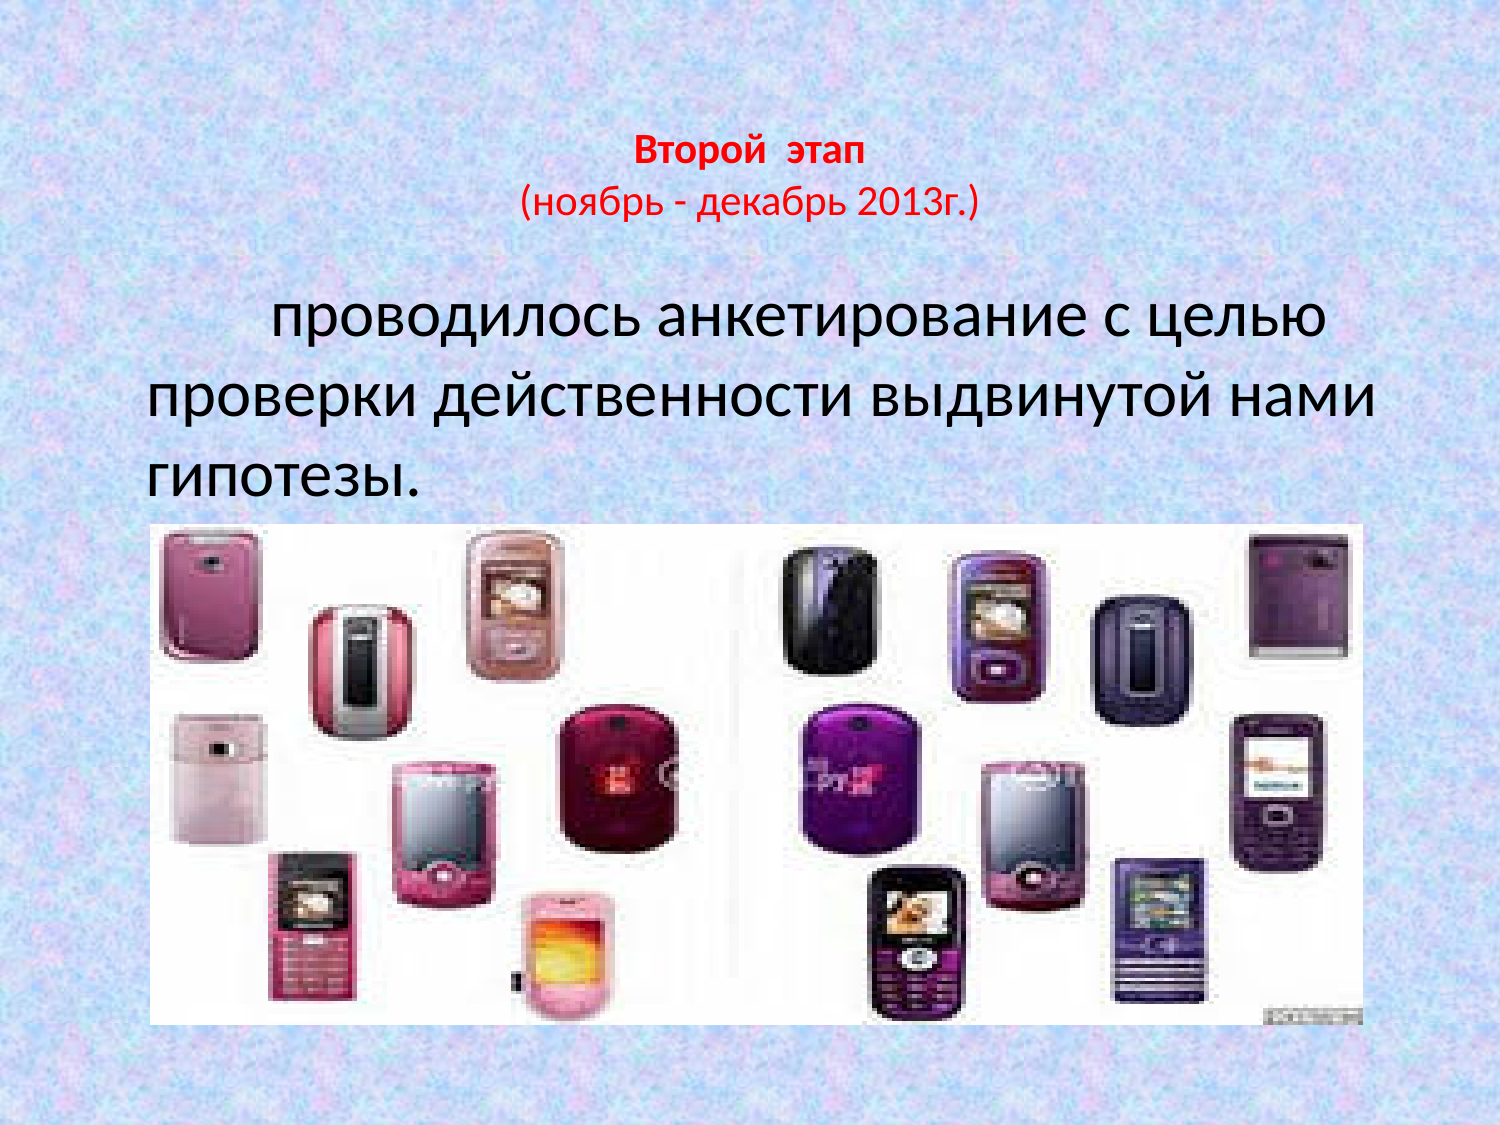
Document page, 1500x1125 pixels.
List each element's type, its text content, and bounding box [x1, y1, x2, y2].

title Второй этап (ноябрь - декабрь 2013г.) [75, 112, 1425, 233]
list проводилось анкетирование с целью проверки действенности выдвинутой нами гипотезы. [75, 262, 1425, 1005]
picture [0, 0, 1500, 1125]
